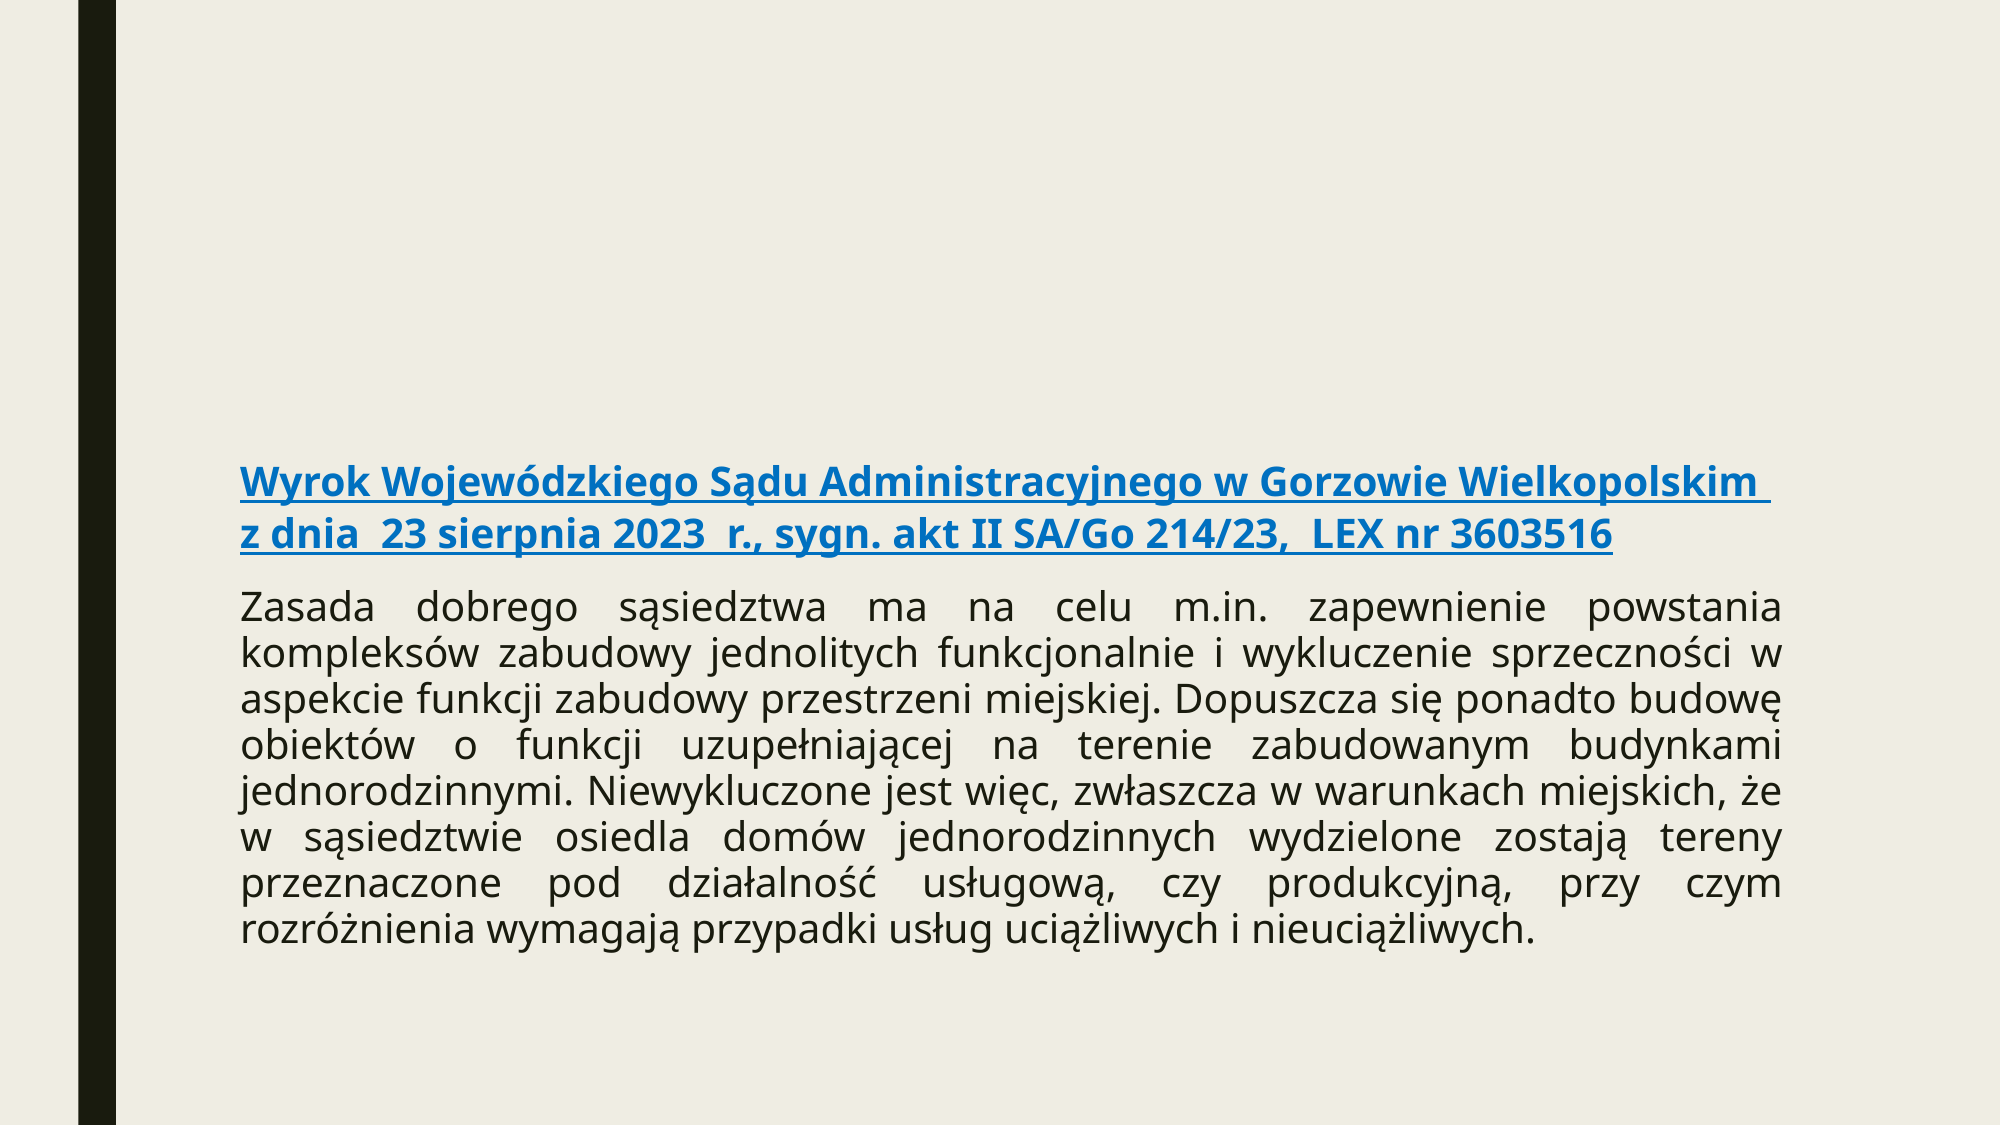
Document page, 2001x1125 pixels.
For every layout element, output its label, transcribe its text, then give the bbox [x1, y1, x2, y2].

list Wyrok Wojewódzkiego Sądu Administracyjnego w Gorzowie Wielkopolskim z dnia 23 sierpnia 2023 r., sygn. akt II SA/Go 214/23, LEX nr 3603516 Zasada dobrego sąsiedztwa ma na celu m.in. zapewnienie powstania kompleksów zabudowy jednolitych funkcjonalnie i wykluczenie sprzeczności w aspekcie funkcji zabudowy przestrzeni miejskiej. Dopuszcza się ponadto budowę obiektów o funkcji uzupełniającej na terenie zabudowanym budynkami jednorodzinnymi. Niewykluczone jest więc, zwłaszcza w warunkach miejskich, że w sąsiedztwie osiedla domów jednorodzinnych wydzielone zostają tereny przeznaczone pod działalność usługową, czy produkcyjną, przy czym rozróżnienia wymagają przypadki usług uciążliwych i nieuciążliwych. [225, 375, 1800, 963]
